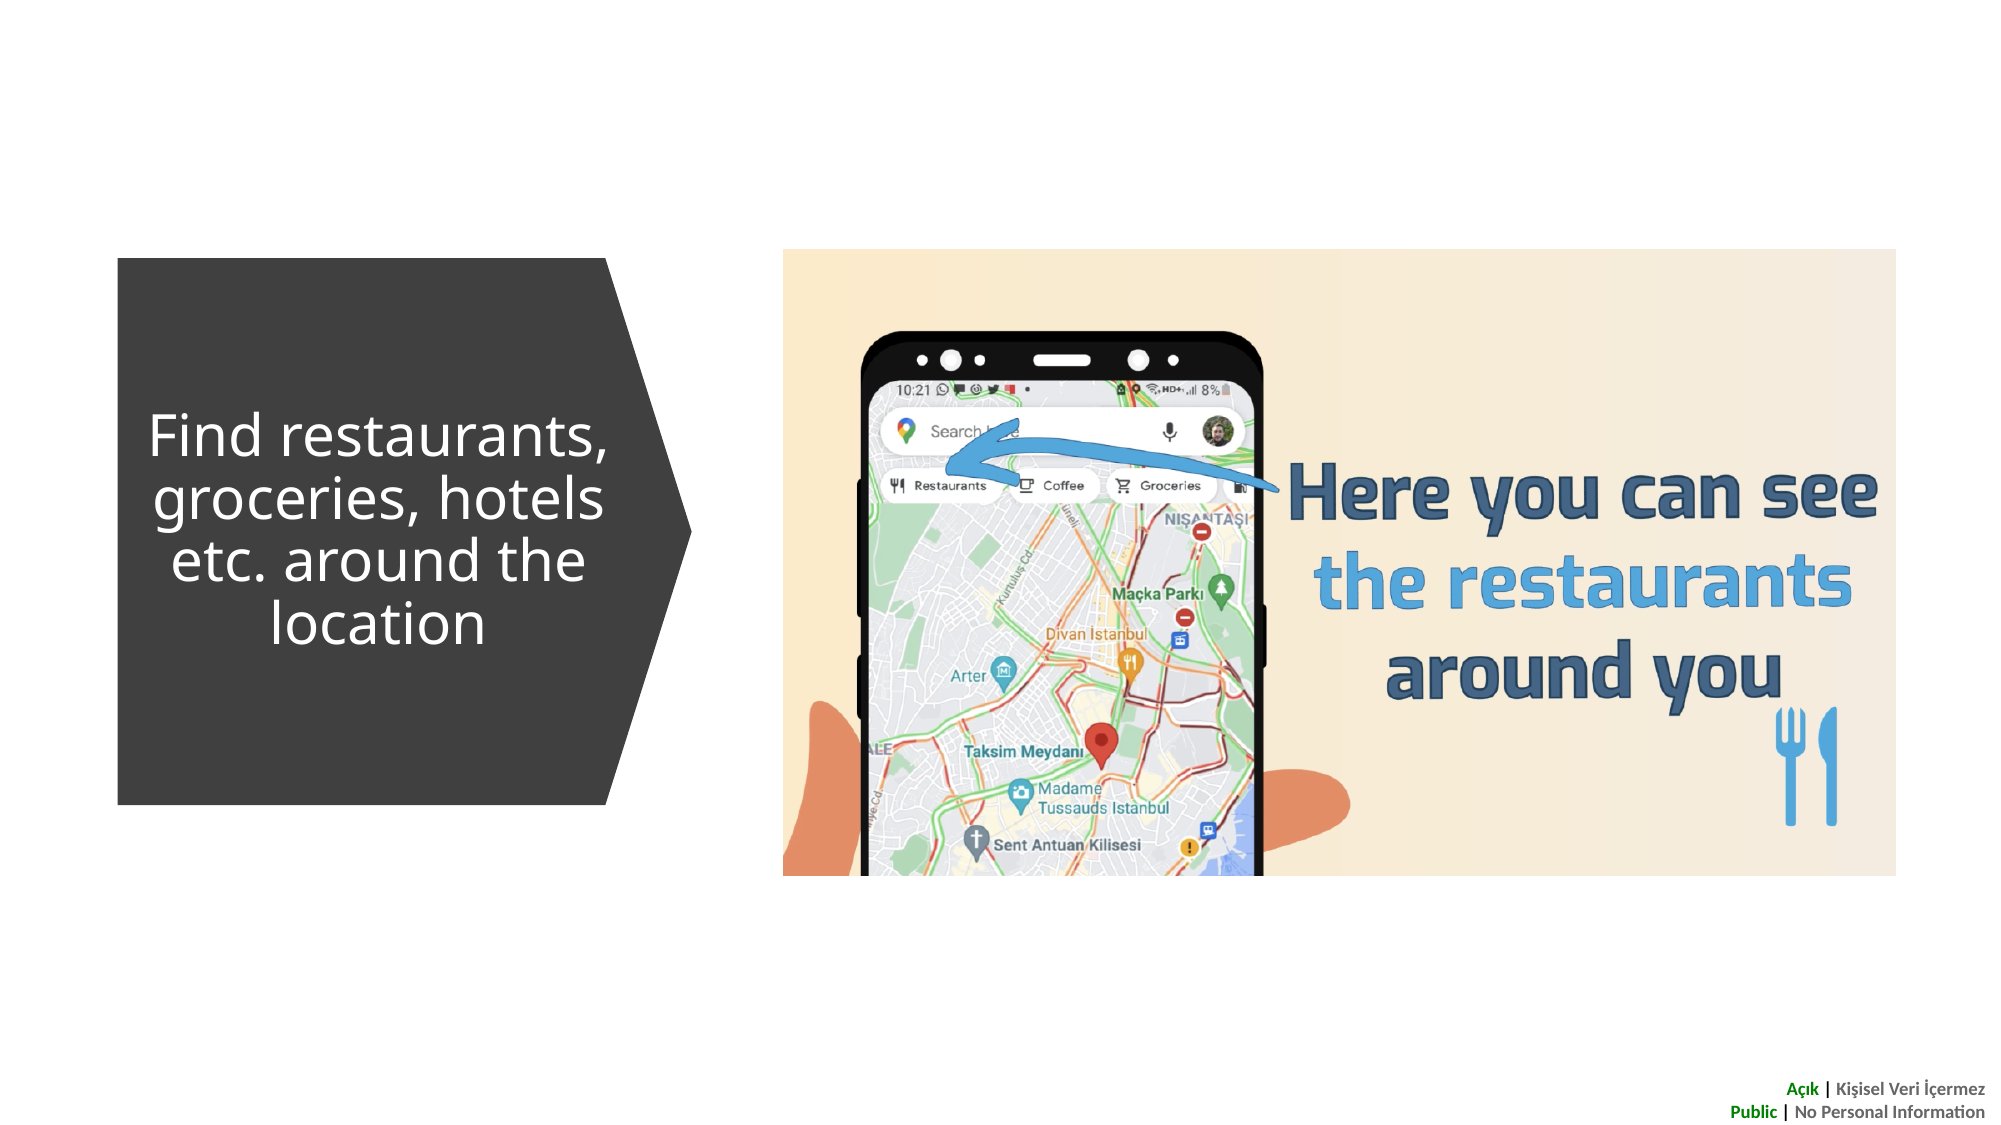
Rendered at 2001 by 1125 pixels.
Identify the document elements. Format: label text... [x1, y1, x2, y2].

text_box [640, 364, 693, 699]
text_box [116, 257, 627, 807]
title Find restaurants, groceries, hotels etc. around the location [117, 322, 640, 741]
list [783, 249, 1896, 876]
